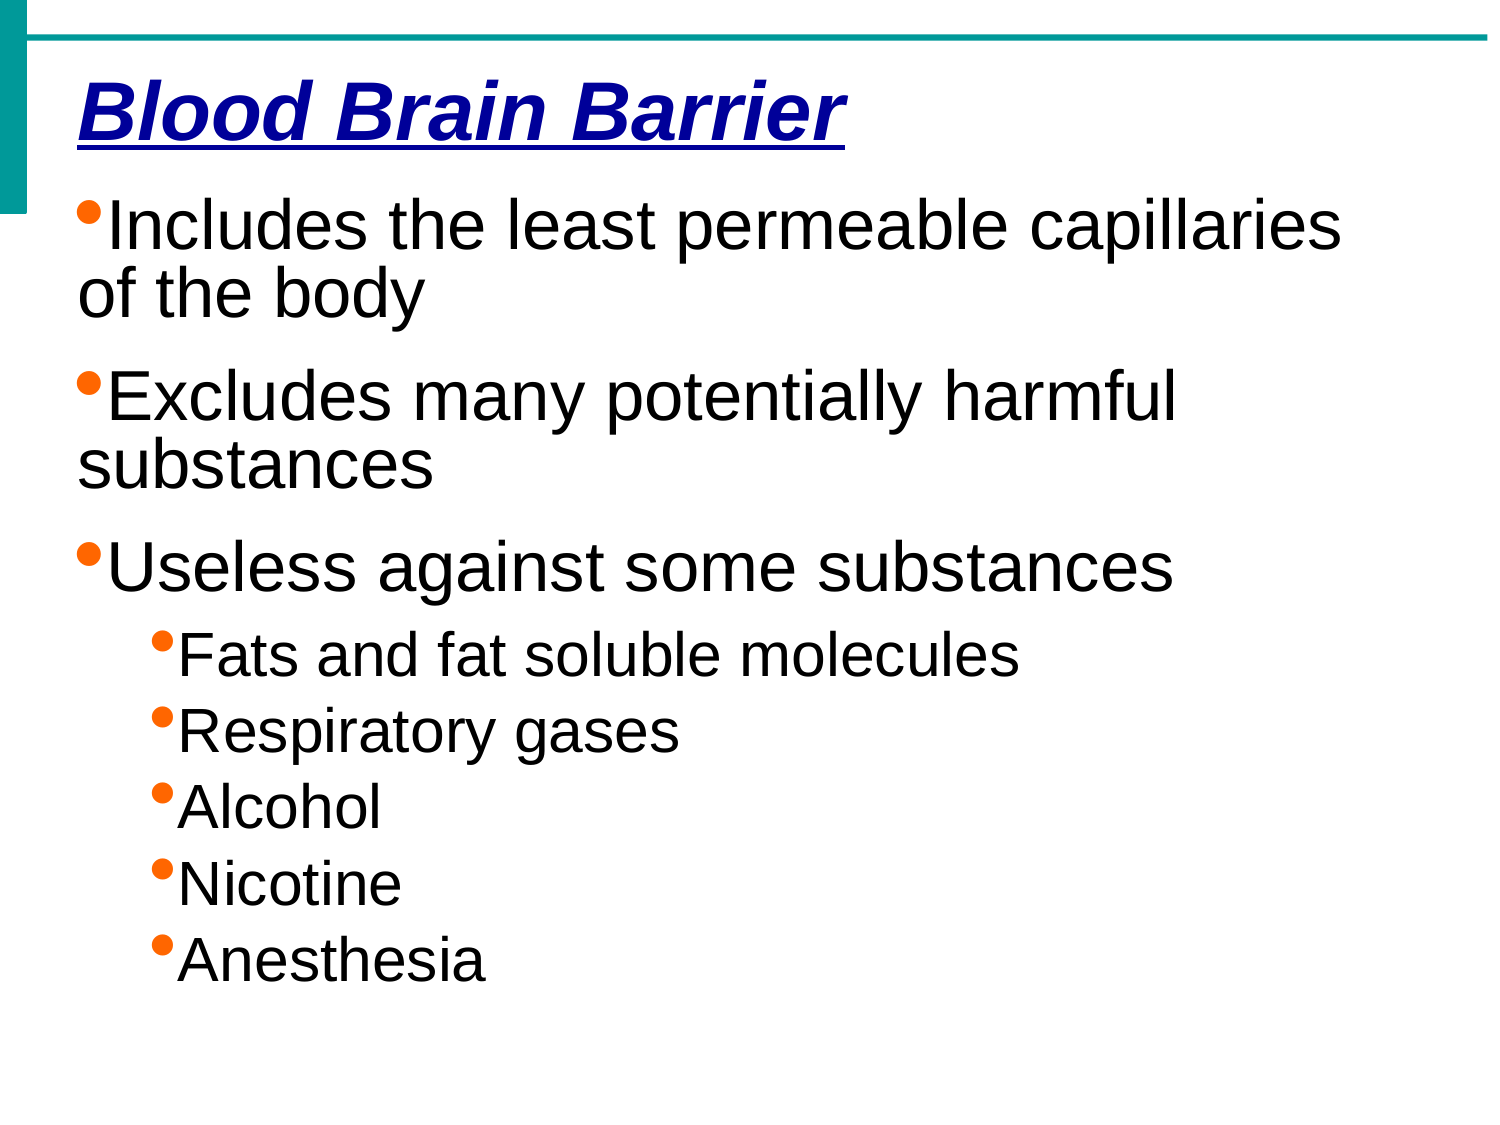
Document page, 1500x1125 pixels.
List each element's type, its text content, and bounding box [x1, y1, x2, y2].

text_box [0, 0, 25, 213]
list Blood Brain Barrier [62, 50, 1438, 703]
text_box Includes the least permeable capillaries of the body Excludes many potentially harmful substances Useless against some substances Fats and fat soluble molecules Respiratory gases Alcohol Nicotine Anesthesia [62, 187, 1415, 998]
